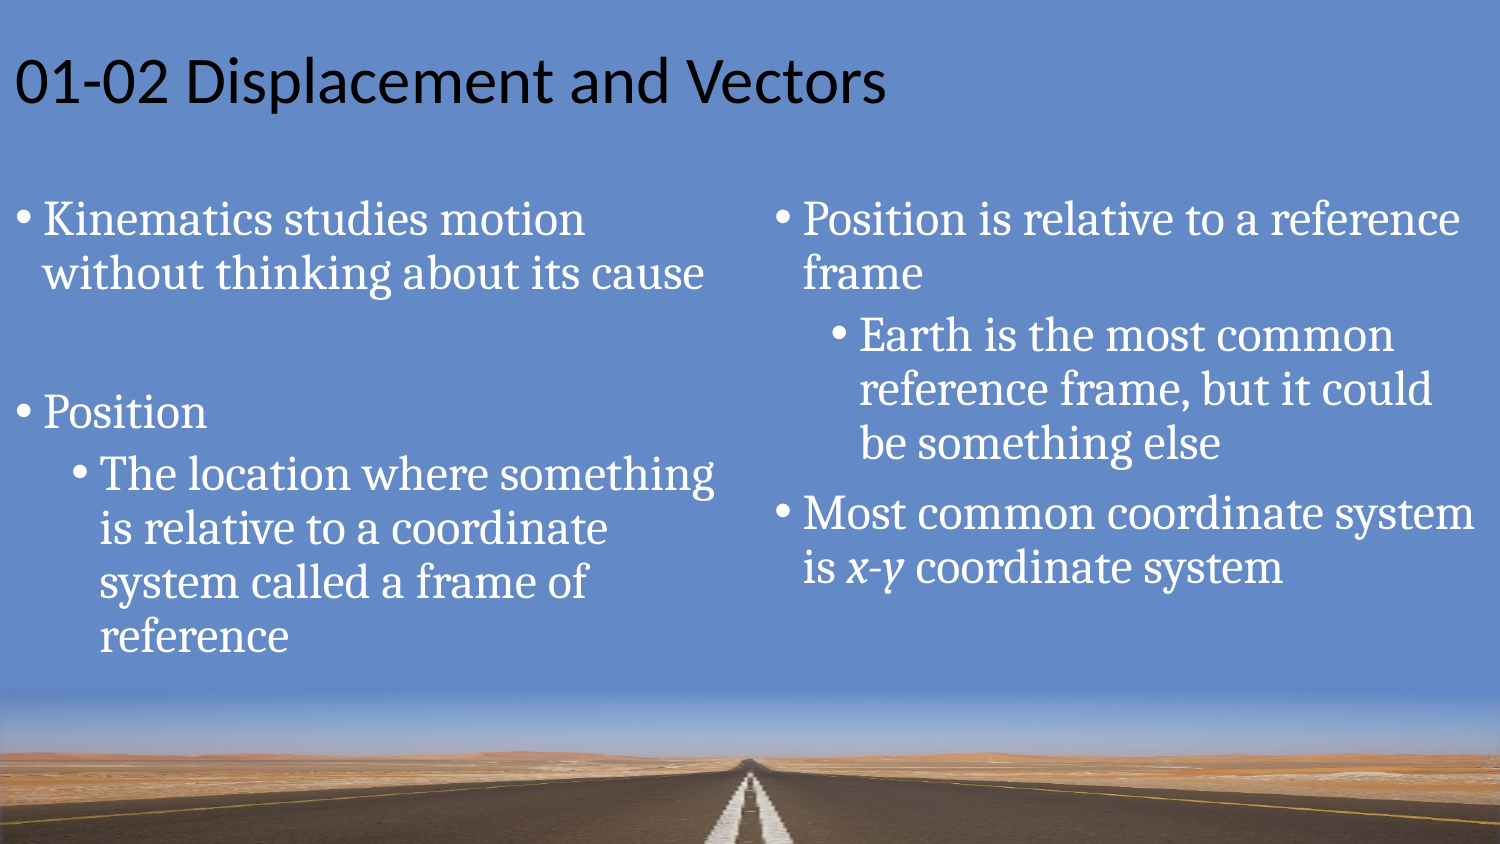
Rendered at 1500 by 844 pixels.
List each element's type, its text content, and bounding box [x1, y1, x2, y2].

title 01-02 Displacement and Vectors [0, 0, 1500, 164]
picture [0, 696, 1500, 844]
list Position is relative to a reference frame Earth is the most common reference frame, but it could be something else Most common coordinate system is x-y coordinate system [759, 185, 1500, 760]
list Kinematics studies motion without thinking about its cause Position The location where something is relative to a coordinate system called a frame of reference [0, 185, 741, 760]
